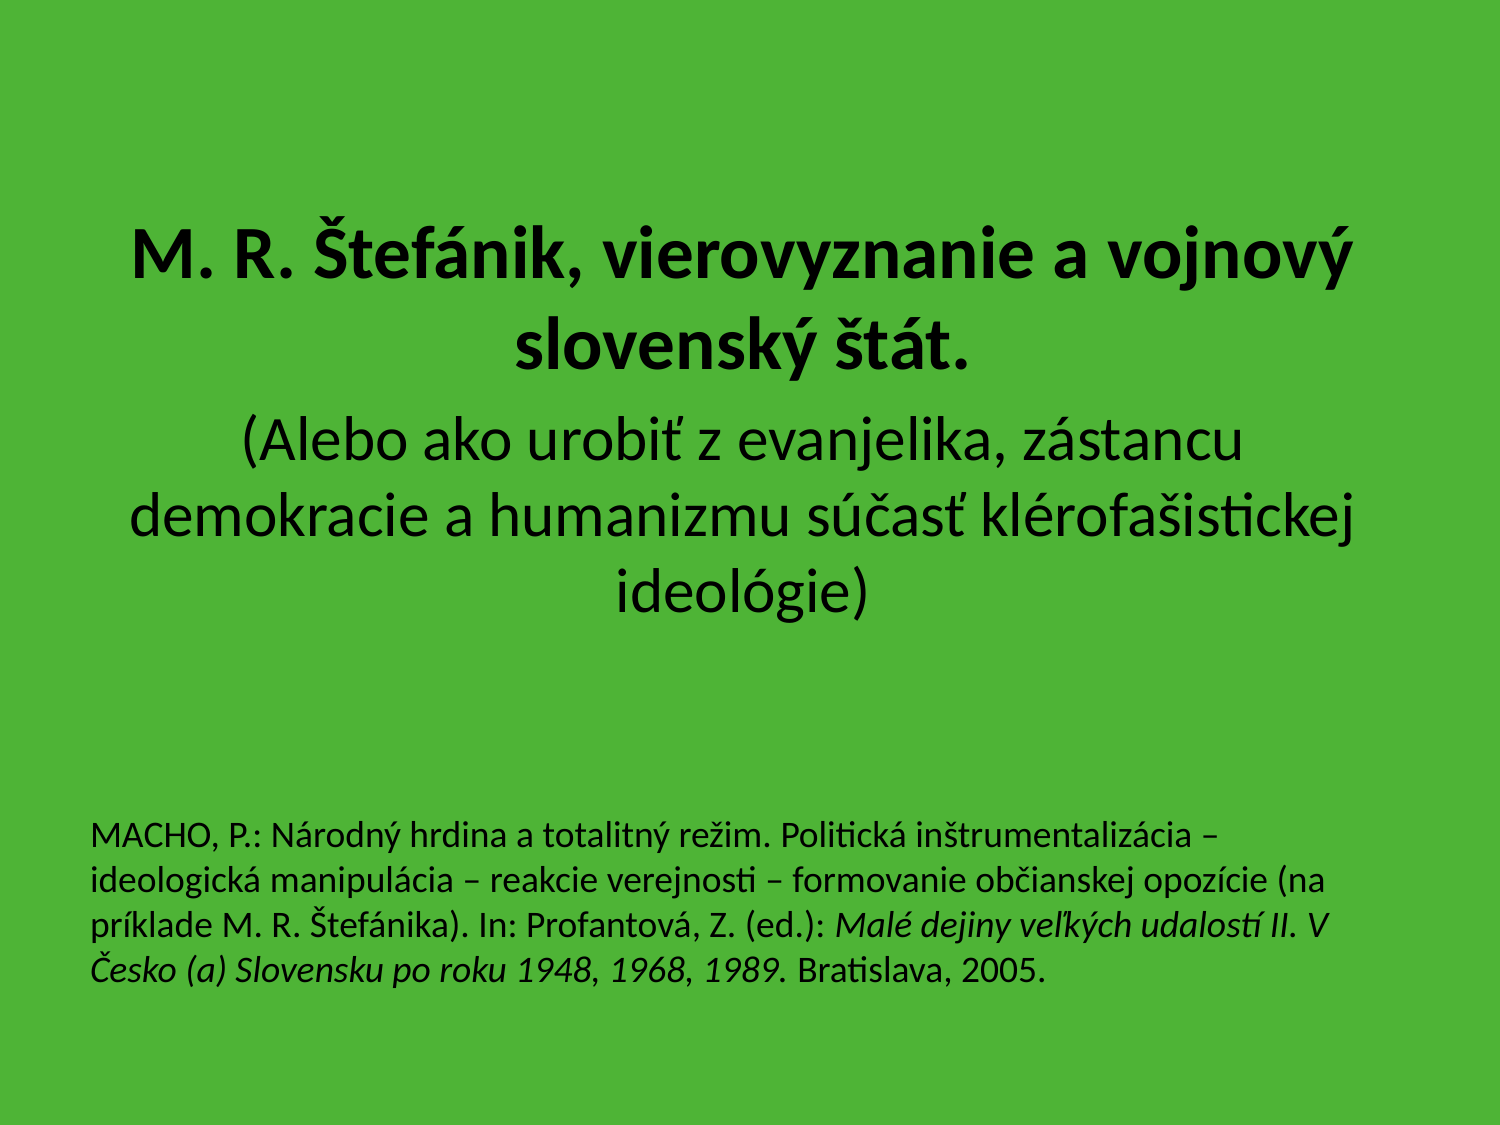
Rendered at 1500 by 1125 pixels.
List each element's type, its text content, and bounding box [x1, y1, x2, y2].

list M. R. Štefánik, vierovyznanie a vojnový slovenský štát. (Alebo ako urobiť z evanjelika, zástancu demokracie a humanizmu súčasť klérofašistickej ideológie) MACHO, P.: Národný hrdina a totalitný režim. Politická inštrumentalizácia – ideologická manipulácia – reakcie verejnosti – formovanie občianskej opozície (na príklade M. R. Štefánika). In: Profantová, Z. (ed.): Malé dejiny veľkých udalostí II. V Česko (a) Slovensku po roku 1948, 1968, 1989. Bratislava, 2005. [75, 196, 1412, 1005]
